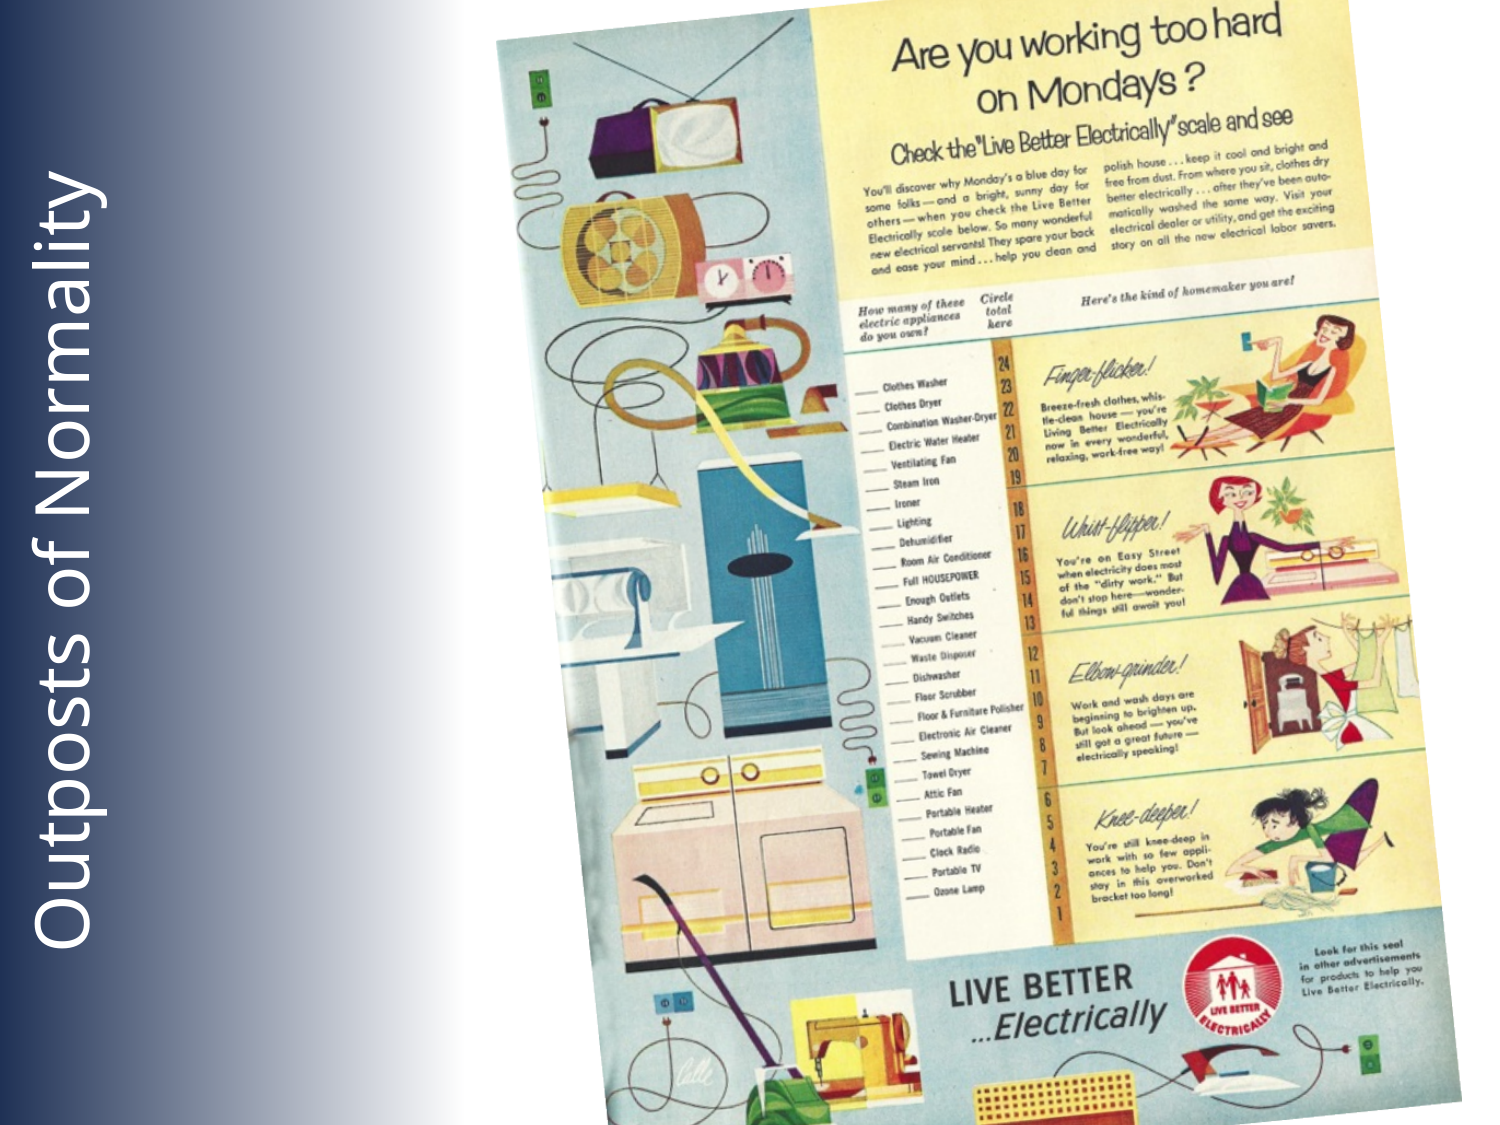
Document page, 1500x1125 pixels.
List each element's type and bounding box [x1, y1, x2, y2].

picture [497, 0, 1462, 1125]
